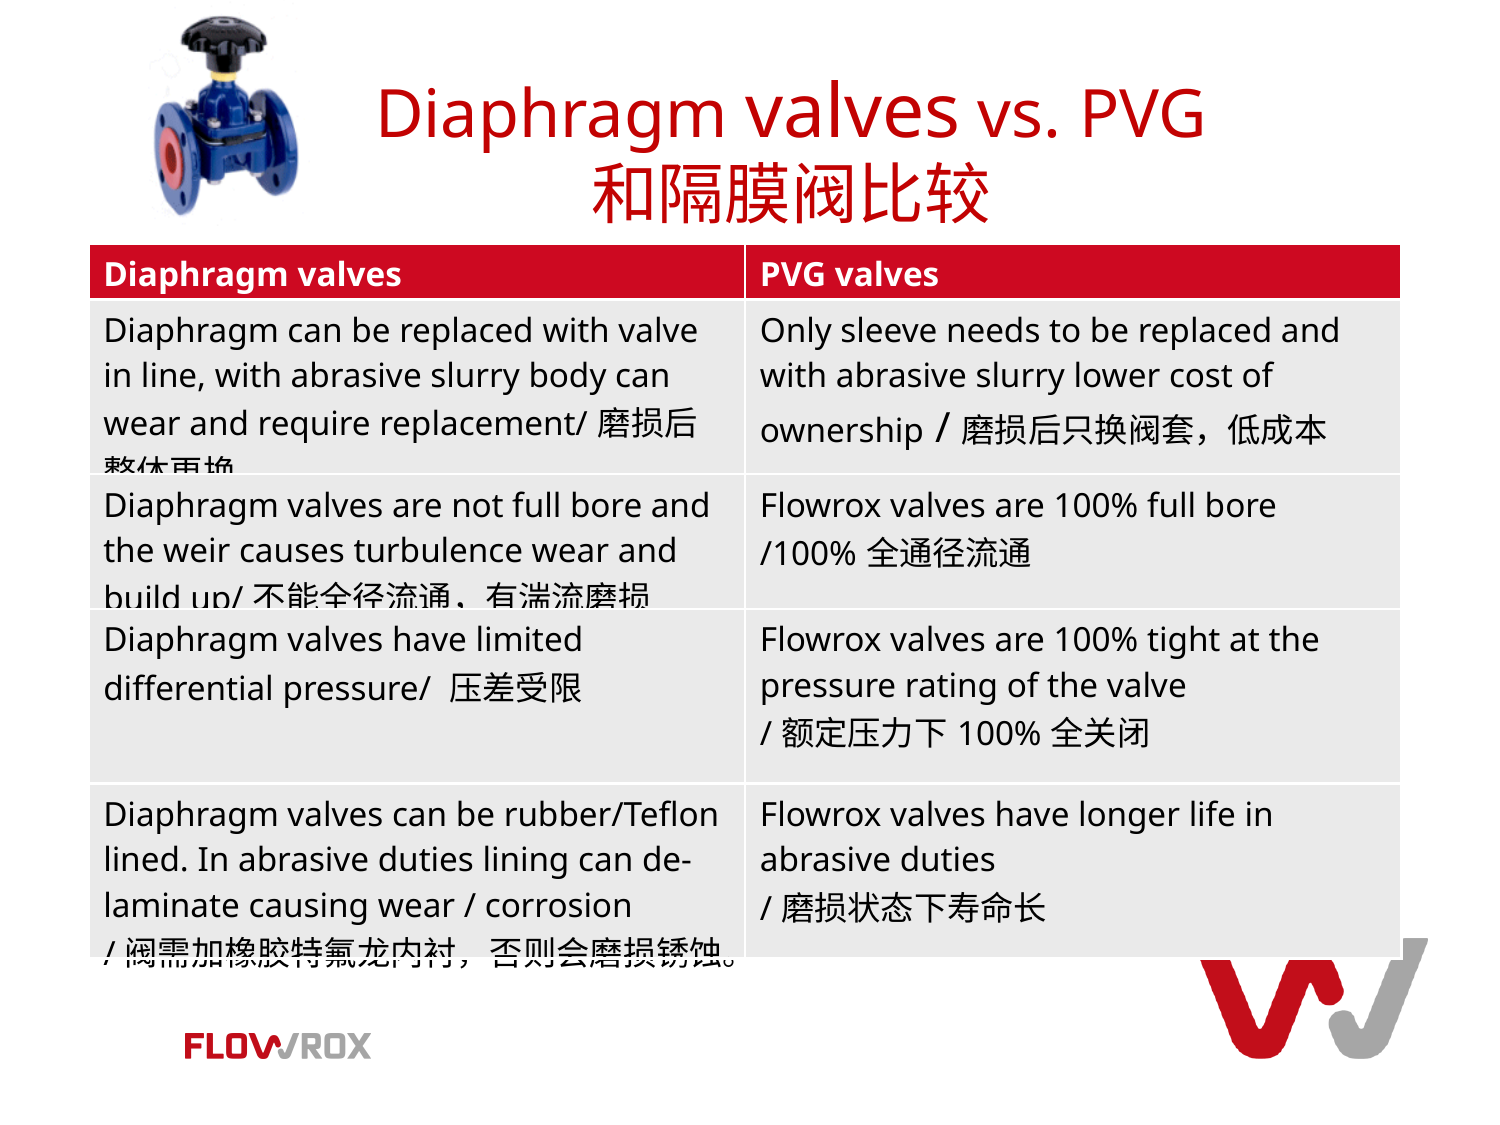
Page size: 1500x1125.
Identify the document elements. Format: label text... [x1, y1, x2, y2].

table_cell Flowrox valves are 100% tight at the pressure rating of the valve /额定压力下100%全关闭 [746, 610, 1400, 782]
table_cell Diaphragm valves have limited differential pressure/ 压差受限 [90, 610, 744, 782]
table_cell Flowrox valves are 100% full bore /100%全通径流通 [746, 475, 1400, 608]
table_header PVG valves [746, 245, 1400, 298]
table_cell Diaphragm valves can be rubber/Teflon lined. In abrasive duties lining can de-laminate causing wear / corrosion /阀需加橡胶特氟龙内衬，否则会磨损锈蚀。 [90, 785, 744, 957]
picture [147, 0, 311, 226]
text_box Diaphragm valves vs. PVG 和隔膜阀比较 [147, 54, 1436, 240]
table_cell Flowrox valves have longer life in abrasive duties /磨损状态下寿命长 [746, 785, 1400, 957]
picture [185, 1033, 371, 1059]
table_cell Diaphragm valves are not full bore and the weir causes turbulence wear and build up/不能全径流通，有湍流磨损 [90, 475, 744, 608]
table_header Diaphragm valves [90, 245, 744, 298]
picture [1192, 938, 1428, 1059]
table_cell Diaphragm can be replaced with valve in line, with abrasive slurry body can wear and require replacement/磨损后整体更换 [90, 301, 744, 473]
table_cell Only sleeve needs to be replaced and with abrasive slurry lower cost of ownership /磨损后只换阀套，低成本 [746, 301, 1400, 473]
